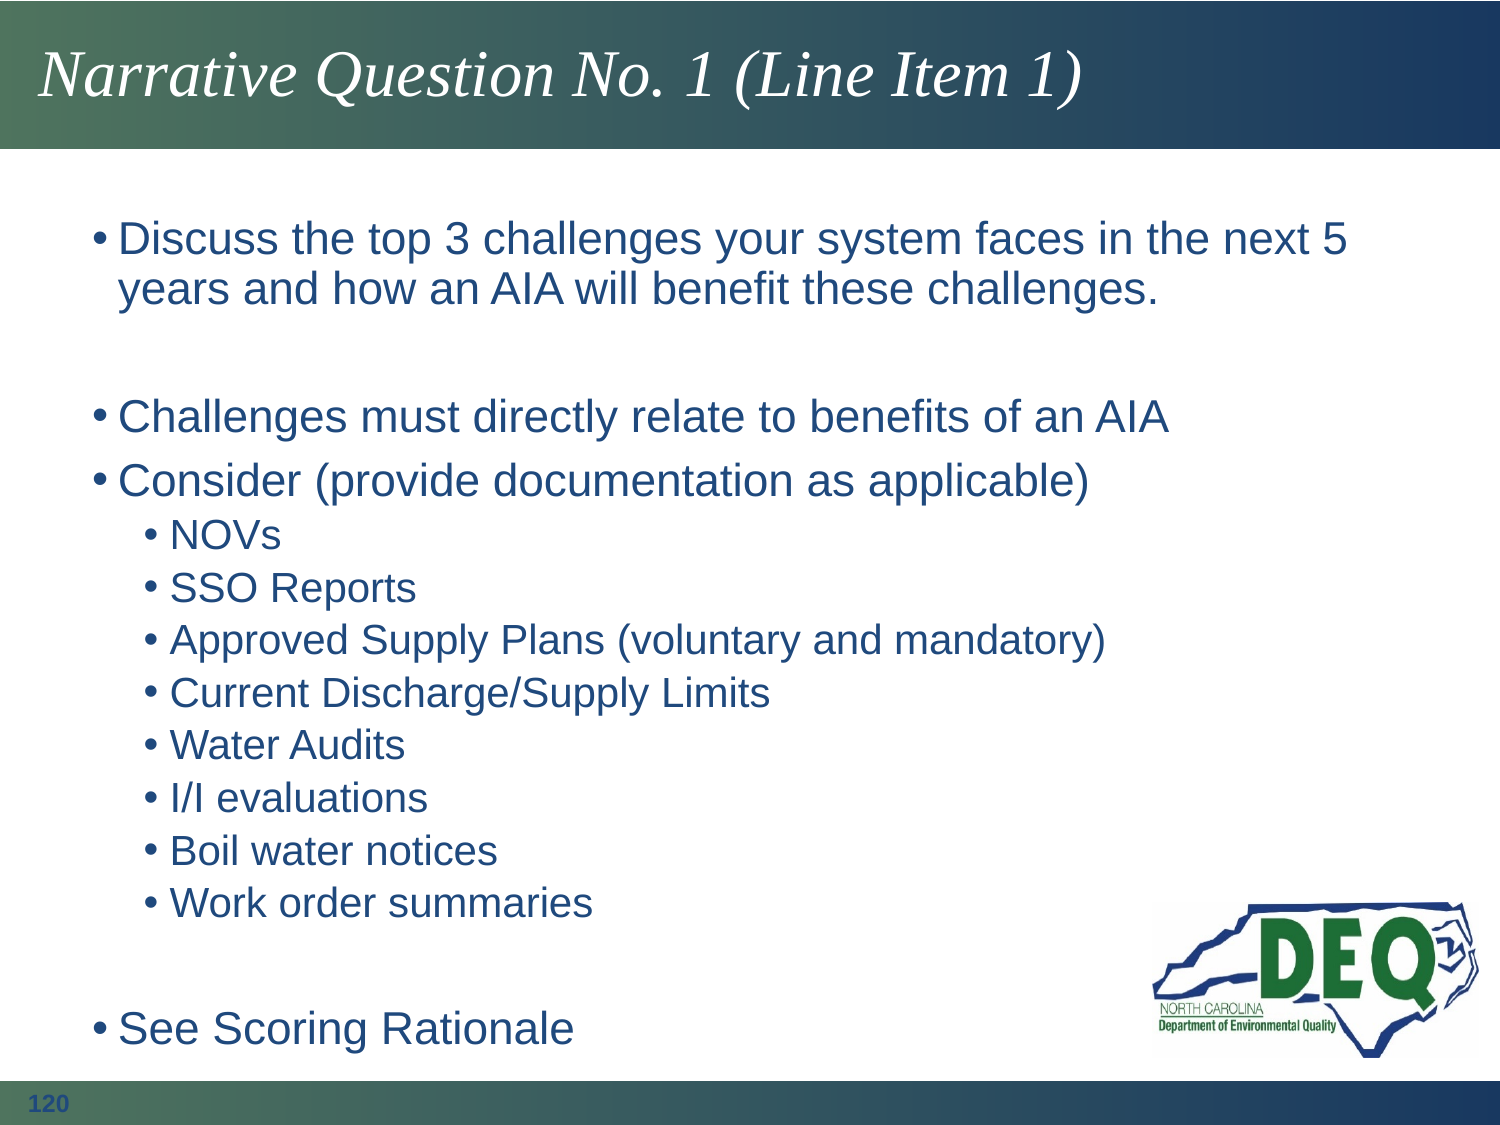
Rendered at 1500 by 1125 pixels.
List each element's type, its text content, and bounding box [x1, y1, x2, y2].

picture [1446, 902, 1479, 1058]
list Discuss the top 3 challenges your system faces in the next 5 years and how an AIA will benefit these challenges. Challenges must directly relate to benefits of an AIA Consider (provide documentation as applicable) NOVs SSO Reports Approved Supply Plans (voluntary and mandatory) Current Discharge/Supply Limits Water Audits I/I evaluations Boil water notices Work order summaries See Scoring Rationale [77, 207, 1446, 1068]
slide_number 120 [12, 1091, 351, 1114]
title Narrative Question No. 1 (Line Item 1) [23, 1, 1477, 149]
